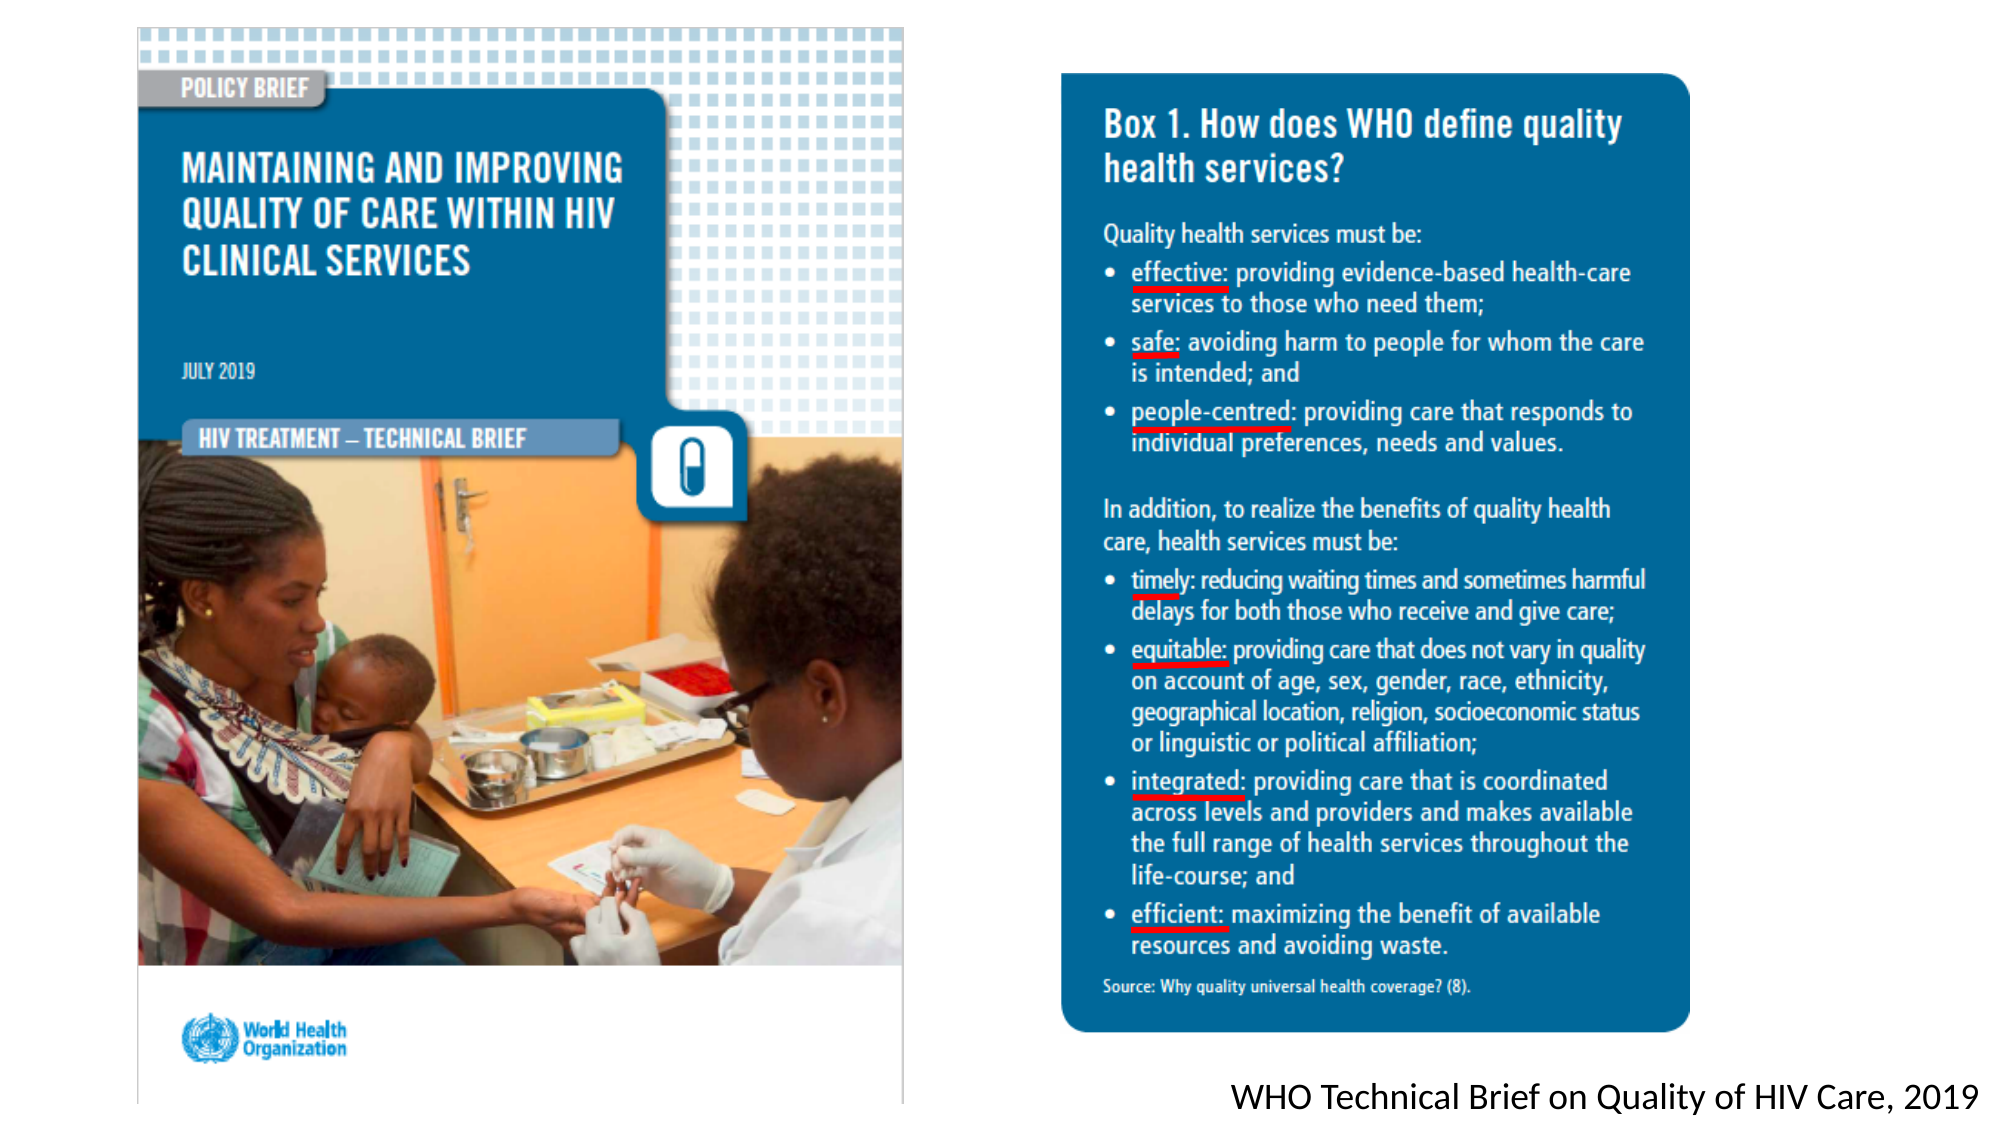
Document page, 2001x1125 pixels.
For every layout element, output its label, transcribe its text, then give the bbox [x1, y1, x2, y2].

picture [1540, 801, 1599, 821]
picture [1231, 299, 1243, 312]
picture [1201, 109, 1235, 137]
picture [1158, 645, 1167, 658]
picture [1473, 431, 1484, 451]
picture [1165, 808, 1176, 821]
picture [1232, 505, 1244, 517]
picture [1131, 598, 1179, 619]
picture [1105, 109, 1139, 137]
picture [1275, 770, 1318, 789]
picture [1263, 361, 1299, 381]
picture [1421, 770, 1442, 789]
picture [1164, 676, 1175, 689]
picture [1133, 832, 1164, 852]
picture [1285, 261, 1300, 281]
picture [1322, 980, 1337, 992]
picture [1370, 801, 1402, 821]
picture [1178, 808, 1186, 821]
picture [1368, 530, 1398, 550]
picture [1566, 607, 1614, 623]
picture [1503, 438, 1513, 451]
picture [1600, 268, 1618, 281]
picture [1501, 801, 1509, 820]
picture [1519, 407, 1540, 420]
picture [1112, 505, 1122, 517]
picture [1600, 338, 1632, 350]
picture [1337, 808, 1362, 821]
picture [1452, 330, 1460, 350]
picture [1348, 941, 1358, 954]
picture [1352, 676, 1362, 689]
picture [1238, 941, 1249, 954]
picture [1491, 438, 1502, 451]
picture [1473, 497, 1516, 523]
picture [1299, 731, 1315, 751]
picture [1611, 404, 1632, 420]
picture [1484, 777, 1493, 789]
picture [1288, 600, 1342, 619]
picture [1271, 268, 1282, 281]
picture [1519, 607, 1560, 625]
picture [1410, 773, 1418, 789]
picture [1201, 568, 1283, 594]
picture [1361, 941, 1373, 959]
picture [1170, 109, 1178, 137]
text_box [1132, 663, 1230, 667]
picture [1235, 599, 1280, 619]
picture [1144, 984, 1154, 992]
picture [1131, 707, 1167, 726]
picture [1330, 676, 1351, 689]
picture [1348, 599, 1392, 619]
picture [1103, 222, 1149, 247]
picture [1207, 770, 1238, 789]
picture [1399, 607, 1469, 619]
picture [1152, 226, 1175, 248]
picture [1405, 808, 1413, 821]
picture [1235, 988, 1244, 995]
picture [1375, 676, 1400, 695]
picture [1559, 109, 1592, 137]
picture [1371, 984, 1377, 992]
picture [1317, 808, 1337, 826]
picture [1359, 903, 1377, 923]
picture [1155, 369, 1173, 381]
picture [1315, 299, 1332, 312]
picture [1415, 735, 1439, 751]
picture [1461, 109, 1476, 137]
picture [137, 27, 904, 1104]
picture [1105, 153, 1120, 182]
picture [1463, 980, 1470, 995]
picture [1272, 808, 1281, 821]
picture [1189, 808, 1197, 821]
picture [1223, 502, 1232, 517]
picture [1334, 537, 1343, 550]
picture [1494, 777, 1528, 789]
picture [1421, 576, 1433, 588]
picture [1132, 438, 1136, 451]
picture [1426, 292, 1458, 312]
picture [1436, 568, 1457, 588]
picture [1184, 361, 1246, 381]
picture [1131, 808, 1142, 821]
picture [1373, 731, 1405, 751]
picture [1584, 704, 1640, 720]
picture [1256, 871, 1266, 884]
picture [1244, 438, 1254, 457]
picture [1460, 777, 1475, 789]
picture [1409, 407, 1432, 420]
picture [1187, 777, 1193, 789]
picture [1158, 153, 1176, 182]
picture [1224, 407, 1247, 420]
picture [1161, 265, 1192, 281]
picture [1521, 903, 1600, 923]
picture [1252, 230, 1272, 242]
picture [1296, 160, 1311, 182]
picture [1468, 808, 1484, 820]
picture [1201, 505, 1210, 517]
picture [1374, 261, 1422, 281]
picture [1634, 338, 1644, 350]
picture [1141, 941, 1151, 954]
picture [1279, 832, 1300, 852]
picture [1290, 505, 1303, 517]
picture [1522, 438, 1533, 451]
picture [1202, 599, 1228, 619]
picture [1570, 400, 1604, 420]
picture [1620, 268, 1630, 281]
picture [1291, 676, 1315, 695]
picture [1305, 407, 1325, 426]
picture [1606, 832, 1629, 852]
picture [1521, 338, 1552, 350]
picture [1507, 910, 1518, 923]
picture [1200, 268, 1222, 281]
picture [1278, 160, 1293, 182]
picture [1488, 808, 1497, 821]
picture [1212, 872, 1219, 884]
picture [1345, 334, 1366, 350]
picture [1608, 116, 1622, 145]
picture [1392, 777, 1402, 789]
picture [1321, 497, 1354, 517]
picture [1497, 116, 1512, 137]
picture [1510, 645, 1550, 664]
picture [1286, 738, 1297, 757]
picture [1132, 777, 1136, 789]
picture [1471, 832, 1500, 852]
picture [1131, 738, 1153, 751]
picture [1420, 801, 1459, 821]
picture [1380, 576, 1416, 588]
picture [1559, 645, 1574, 658]
picture [1223, 839, 1232, 852]
picture [1179, 153, 1194, 182]
picture [1286, 330, 1337, 350]
picture [1154, 941, 1197, 954]
picture [1263, 700, 1309, 720]
picture [1309, 910, 1317, 923]
picture [1377, 638, 1415, 658]
picture [1160, 979, 1191, 995]
picture [1185, 907, 1223, 923]
picture [1106, 644, 1115, 653]
picture [1359, 400, 1374, 420]
picture [1265, 400, 1296, 420]
picture [1441, 839, 1463, 852]
picture [1131, 261, 1153, 281]
picture [1132, 431, 1291, 451]
picture [1240, 160, 1268, 182]
picture [1493, 903, 1500, 922]
picture [1444, 773, 1453, 789]
picture [1587, 497, 1610, 517]
picture [1330, 438, 1339, 451]
picture [1513, 407, 1519, 420]
picture [1212, 801, 1262, 821]
picture [1284, 941, 1320, 954]
picture [1305, 116, 1320, 137]
picture [1286, 537, 1306, 550]
picture [1415, 330, 1444, 356]
picture [1572, 568, 1639, 588]
picture [1257, 438, 1263, 451]
picture [1467, 676, 1490, 689]
picture [1352, 700, 1422, 726]
picture [1133, 799, 1244, 820]
picture [1330, 645, 1370, 658]
picture [1106, 267, 1115, 276]
picture [1208, 941, 1230, 954]
picture [1182, 223, 1217, 242]
picture [1229, 537, 1284, 550]
picture [1324, 731, 1365, 751]
picture [1421, 261, 1504, 281]
picture [1569, 839, 1578, 852]
picture [1312, 707, 1344, 724]
picture [1433, 505, 1441, 517]
picture [1251, 292, 1307, 312]
picture [1309, 268, 1320, 281]
picture [1106, 776, 1115, 785]
picture [1275, 230, 1329, 242]
picture [1341, 268, 1365, 281]
picture [1315, 537, 1330, 550]
picture [1172, 832, 1198, 852]
picture [1195, 638, 1226, 658]
picture [1145, 808, 1163, 821]
picture [1400, 937, 1441, 954]
picture [1411, 984, 1420, 992]
picture [1320, 910, 1336, 923]
picture [1359, 777, 1391, 789]
picture [1510, 808, 1531, 821]
picture [1403, 669, 1447, 689]
picture [1283, 864, 1294, 884]
picture [1328, 777, 1351, 795]
text_box WHO Technical Brief on Quality of HIV Care, 2019 [1216, 1064, 1995, 1125]
picture [1222, 160, 1237, 182]
picture [1624, 642, 1645, 664]
picture [1284, 438, 1303, 451]
picture [1514, 669, 1559, 689]
picture [1221, 871, 1229, 884]
picture [1390, 407, 1402, 426]
picture [1145, 864, 1164, 884]
picture [1133, 568, 1195, 596]
picture [1396, 109, 1413, 137]
picture [1132, 864, 1136, 884]
picture [1134, 290, 1228, 296]
picture [1307, 832, 1371, 852]
picture [1129, 497, 1198, 517]
picture [1332, 153, 1343, 174]
picture [1288, 572, 1359, 594]
picture [1232, 910, 1262, 923]
picture [1131, 941, 1139, 954]
picture [1391, 431, 1437, 451]
picture [1461, 299, 1476, 312]
picture [1254, 777, 1275, 795]
picture [1323, 934, 1339, 954]
picture [1252, 669, 1272, 689]
picture [1364, 572, 1377, 588]
picture [1197, 979, 1241, 995]
picture [1265, 910, 1306, 923]
picture [1137, 984, 1143, 992]
picture [1287, 116, 1302, 137]
picture [1128, 537, 1150, 554]
picture [1156, 299, 1214, 312]
picture [1269, 109, 1284, 137]
picture [1237, 116, 1259, 137]
picture [1594, 836, 1603, 852]
picture [1324, 116, 1337, 137]
picture [1340, 980, 1349, 992]
picture [1447, 979, 1460, 993]
picture [1339, 407, 1350, 420]
picture [1544, 407, 1567, 426]
picture [1479, 116, 1494, 137]
picture [1340, 438, 1362, 451]
picture [1154, 261, 1161, 281]
picture [1315, 160, 1328, 182]
picture [1123, 160, 1138, 182]
picture [1249, 404, 1265, 420]
picture [1446, 497, 1467, 517]
picture [1460, 676, 1467, 689]
picture [1131, 645, 1155, 663]
picture [1199, 941, 1207, 954]
picture [1346, 534, 1361, 550]
picture [1238, 673, 1244, 689]
picture [1516, 839, 1539, 857]
picture [1131, 676, 1157, 689]
picture [1471, 642, 1504, 658]
picture [1500, 839, 1512, 852]
picture [1530, 769, 1607, 789]
picture [1325, 407, 1338, 420]
picture [1269, 871, 1280, 884]
picture [1131, 400, 1291, 429]
picture [1436, 407, 1442, 420]
picture [1322, 268, 1334, 287]
picture [1335, 292, 1358, 312]
picture [1131, 903, 1177, 923]
picture [1420, 984, 1435, 995]
picture [1106, 337, 1115, 346]
picture [1237, 268, 1257, 287]
picture [1461, 338, 1481, 350]
picture [1194, 777, 1204, 789]
picture [1338, 226, 1385, 242]
picture [1175, 871, 1209, 884]
picture [1257, 268, 1270, 281]
picture [1563, 673, 1603, 695]
picture [1188, 330, 1277, 356]
picture [1257, 738, 1278, 751]
picture [1252, 984, 1294, 992]
picture [1178, 676, 1222, 689]
picture [1442, 738, 1457, 751]
picture [1132, 369, 1147, 381]
picture [1580, 638, 1621, 664]
picture [1536, 438, 1556, 451]
picture [1303, 505, 1315, 517]
picture [1602, 801, 1633, 821]
picture [1106, 909, 1115, 918]
picture [1479, 910, 1491, 923]
picture [1366, 292, 1417, 312]
picture [1399, 903, 1411, 923]
picture [1236, 839, 1272, 857]
picture [1158, 530, 1221, 550]
picture [1285, 801, 1308, 821]
picture [1380, 984, 1402, 992]
picture [1560, 330, 1593, 350]
picture [1461, 738, 1476, 754]
picture [1234, 638, 1324, 664]
picture [1465, 573, 1567, 588]
picture [1435, 707, 1577, 720]
picture [1581, 835, 1588, 852]
picture [1514, 261, 1598, 281]
picture [1496, 404, 1503, 420]
picture [1488, 330, 1518, 350]
picture [1226, 676, 1235, 689]
picture [1413, 903, 1472, 923]
picture [1213, 839, 1221, 852]
picture [1220, 222, 1243, 242]
picture [1142, 116, 1155, 137]
picture [1596, 110, 1605, 137]
picture [1103, 537, 1124, 550]
picture [1424, 109, 1439, 137]
picture [1133, 773, 1244, 797]
picture [1523, 116, 1556, 145]
picture [1106, 575, 1115, 584]
picture [1252, 497, 1287, 517]
picture [1212, 735, 1250, 751]
picture [1380, 941, 1398, 954]
picture [1445, 438, 1469, 451]
picture [1207, 160, 1219, 182]
picture [1175, 366, 1182, 381]
picture [1170, 642, 1192, 658]
picture [1442, 407, 1454, 420]
picture [1131, 299, 1153, 312]
picture [1223, 296, 1229, 312]
picture [1542, 832, 1565, 852]
picture [1420, 638, 1466, 658]
picture [1346, 109, 1373, 137]
picture [1442, 116, 1457, 137]
picture [1361, 497, 1431, 517]
picture [1105, 979, 1136, 992]
picture [1164, 607, 1194, 625]
picture [1352, 980, 1365, 992]
picture [1339, 910, 1351, 928]
picture [1475, 599, 1512, 619]
picture [1381, 910, 1391, 923]
picture [1278, 676, 1289, 689]
picture [1380, 839, 1441, 852]
picture [1376, 109, 1392, 137]
picture [1462, 400, 1494, 420]
picture [1377, 407, 1388, 420]
picture [1489, 676, 1502, 689]
picture [1304, 438, 1327, 451]
picture [1168, 700, 1250, 726]
picture [1377, 438, 1388, 451]
picture [1131, 330, 1174, 350]
picture [1297, 980, 1315, 992]
picture [1231, 871, 1247, 887]
picture [1519, 501, 1541, 523]
picture [1106, 406, 1115, 415]
picture [1141, 160, 1155, 182]
picture [1392, 222, 1422, 242]
picture [1374, 338, 1411, 356]
picture [1252, 934, 1275, 954]
picture [1159, 731, 1209, 757]
picture [1549, 497, 1583, 517]
picture [1060, 73, 1690, 1034]
